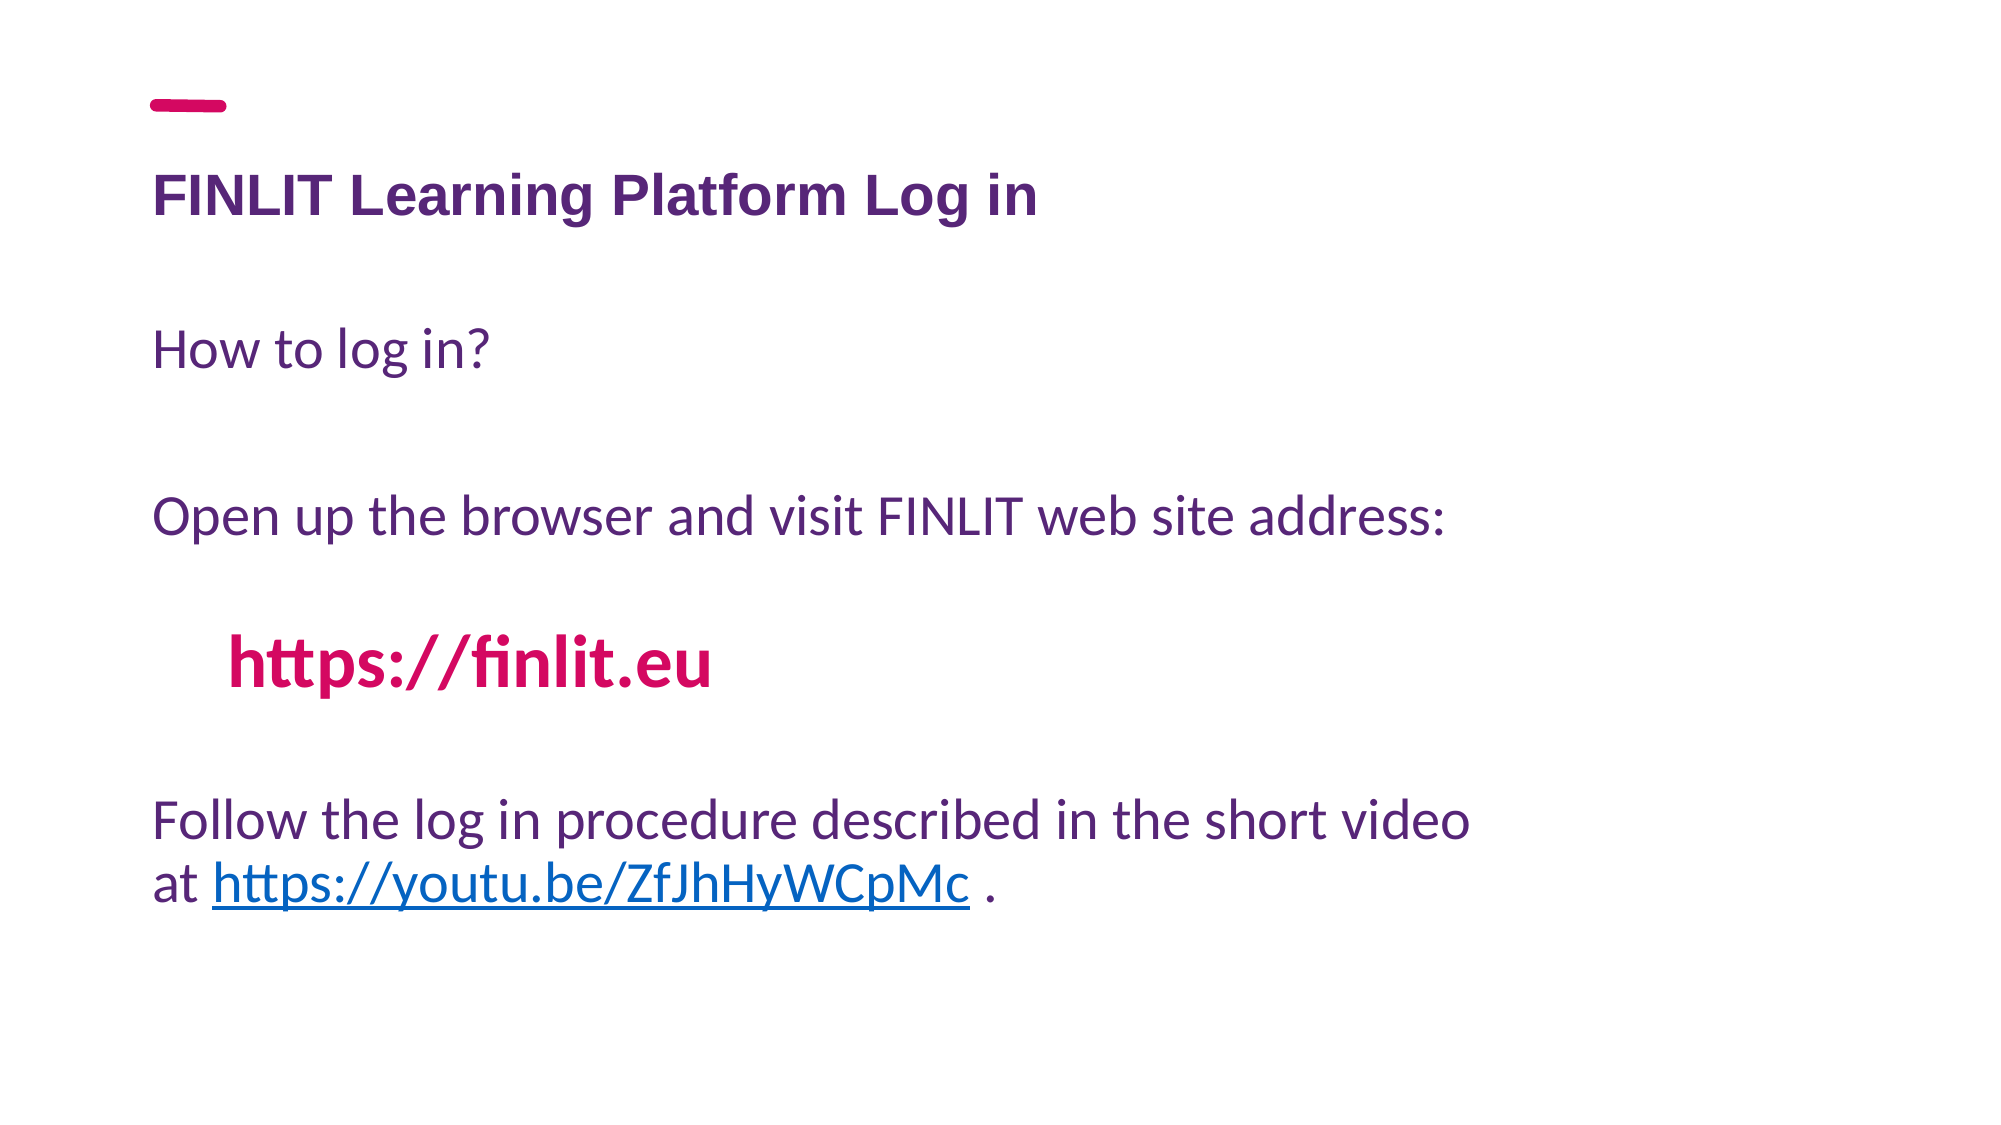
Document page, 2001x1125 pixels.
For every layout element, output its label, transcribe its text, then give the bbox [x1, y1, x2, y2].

title FINLIT Learning Platform Log in [137, 59, 1961, 236]
list How to log in? Open up the browser and visit FINLIT web site address: https://finlit.eu Follow the log in procedure described in the short video at https://youtu.be/ZfJhHyWCpMc . [137, 310, 1943, 1024]
